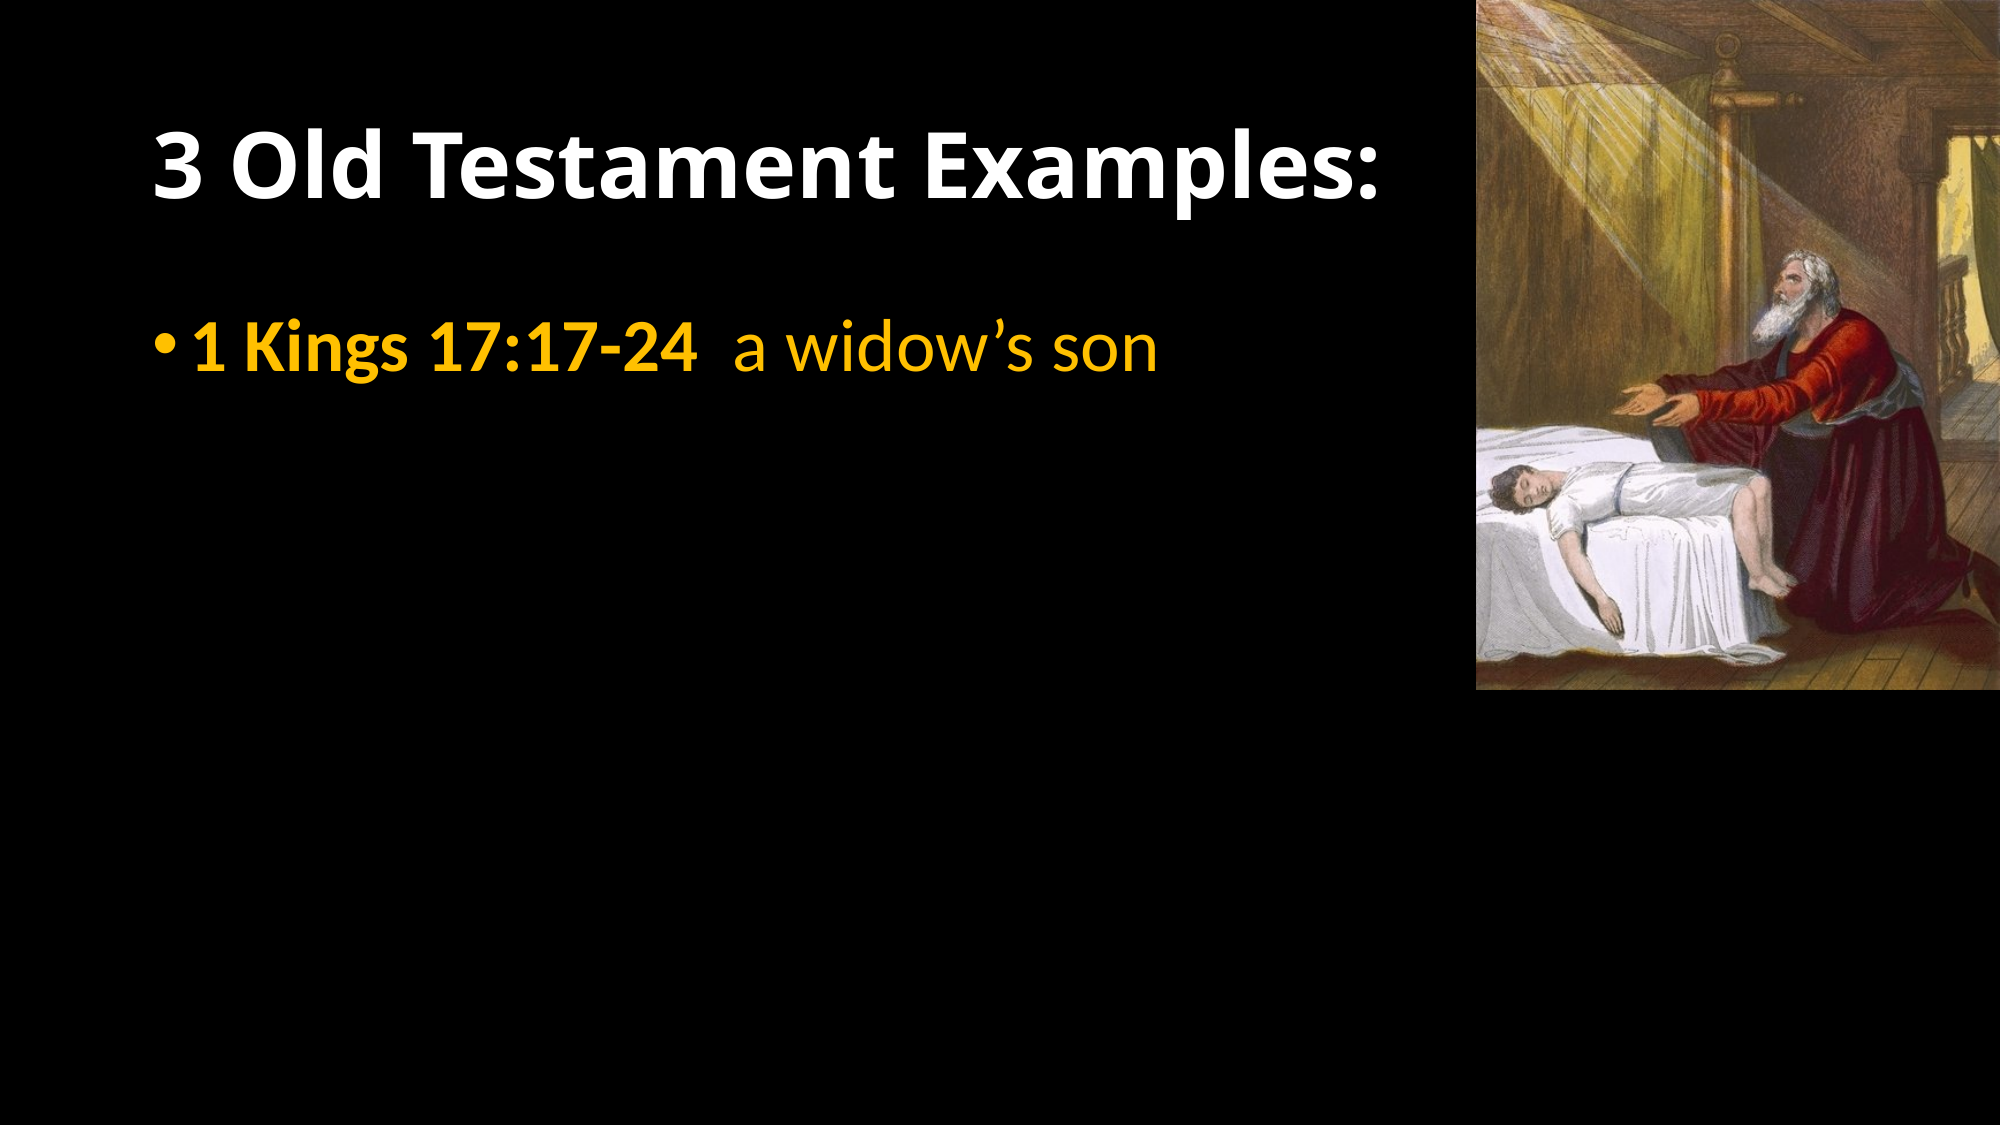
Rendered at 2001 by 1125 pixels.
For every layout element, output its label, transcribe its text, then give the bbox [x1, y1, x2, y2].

list 1 Kings 17:17-24 a widow’s son [137, 299, 1863, 1014]
title 3 Old Testament Examples: [137, 59, 1476, 278]
picture [1476, 0, 2000, 690]
